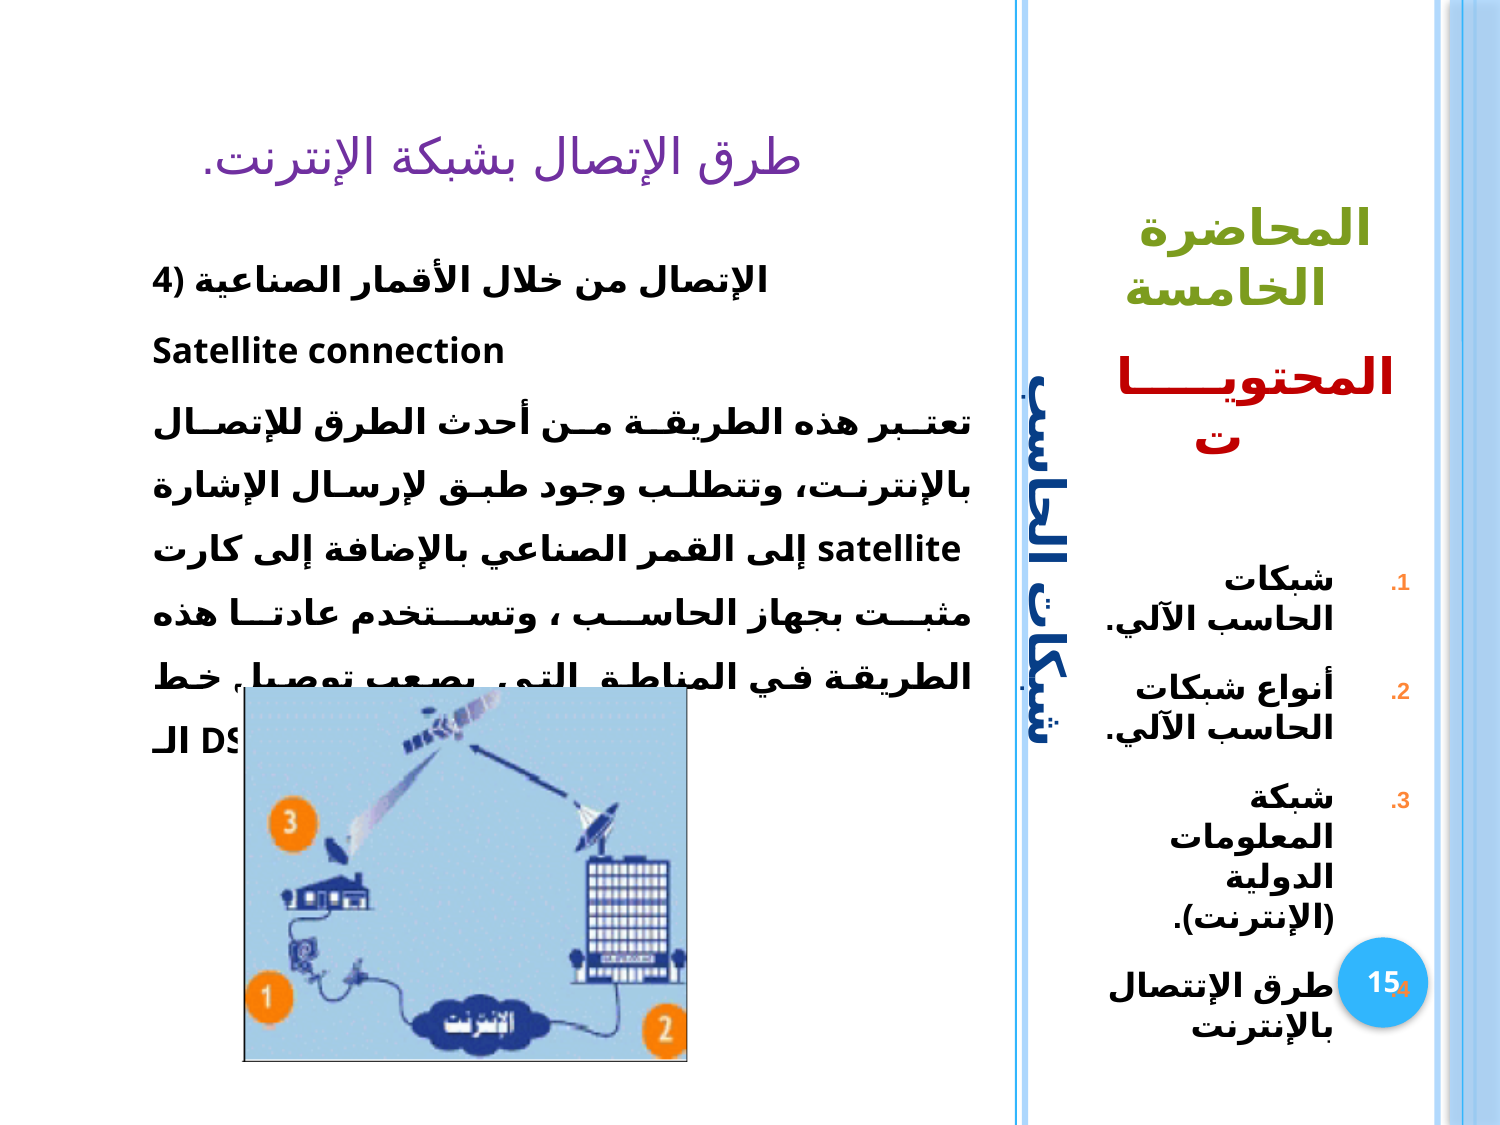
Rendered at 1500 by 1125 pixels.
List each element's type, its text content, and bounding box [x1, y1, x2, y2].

text_box 15 [1333, 940, 1434, 1026]
list المحاضرة الخامسة المحتويـــــات شبكات الحاسب الآلي. أنواع شبكات الحاسب الآلي. شبكة المعلومات الدولية (الإنترنت). طرق الإتتصال بالإنترنت [1087, 187, 1426, 876]
list طرق الإتصال بشبكة الإنترنت. 4) الإتصال من خلال الأقمار الصناعية Satellite connection تعتبر هذه الطريقة من أحدث الطرق للإتصال بالإنترنت، وتتطلب وجود طبق لإرسال الإشارة إلى القمر الصناعي بالإضافة إلى كارت satellite مثبت بجهاز الحاسب ، وتستخدم عادتا هذه الطريقة في المناطق التي يصعب توصيل خط الـ DSL بها [62, 87, 988, 676]
picture [236, 686, 688, 1063]
title شبكات الحاسب [1012, 50, 1088, 1085]
